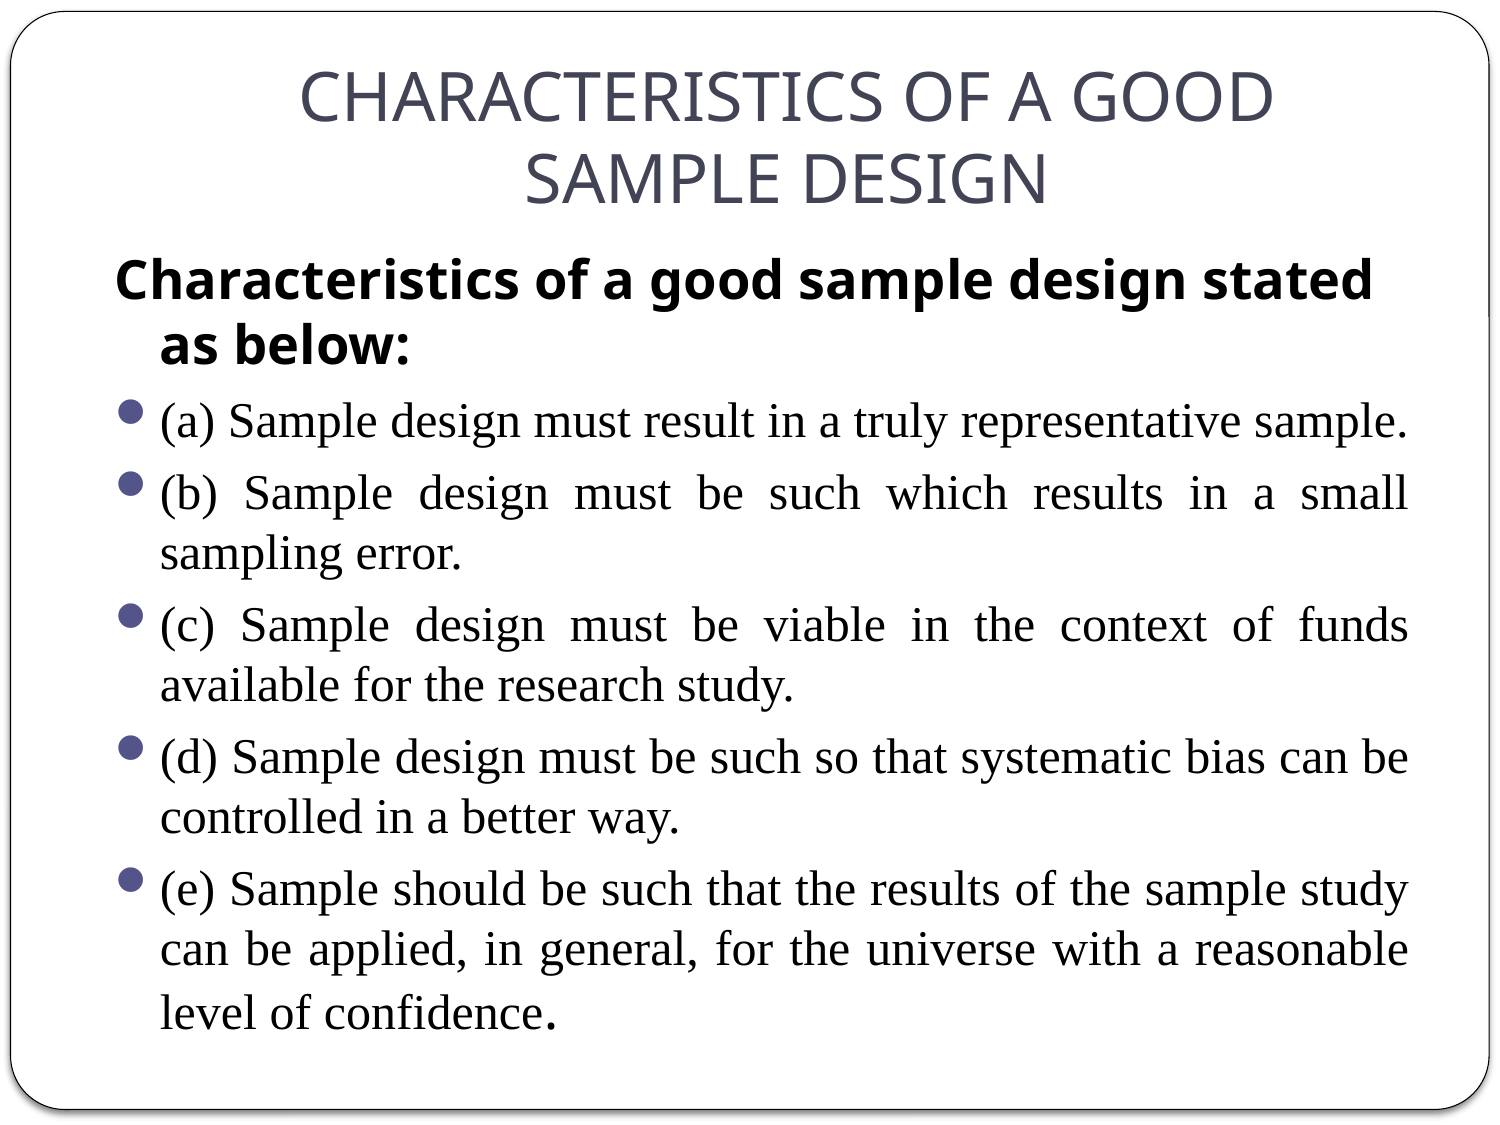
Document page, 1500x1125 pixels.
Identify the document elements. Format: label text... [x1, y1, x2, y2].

title CHARACTERISTICS OF A GOOD SAMPLE DESIGN [150, 45, 1425, 233]
list Characteristics of a good sample design stated as below: (a) Sample design must result in a truly representative sample. (b) Sample design must be such which results in a small sampling error. (c) Sample design must be viable in the context of funds available for the research study. (d) Sample design must be such so that systematic bias can be controlled in a better way. (e) Sample should be such that the results of the sample study can be applied, in general, for the universe with a reasonable level of confidence. [99, 237, 1425, 1075]
